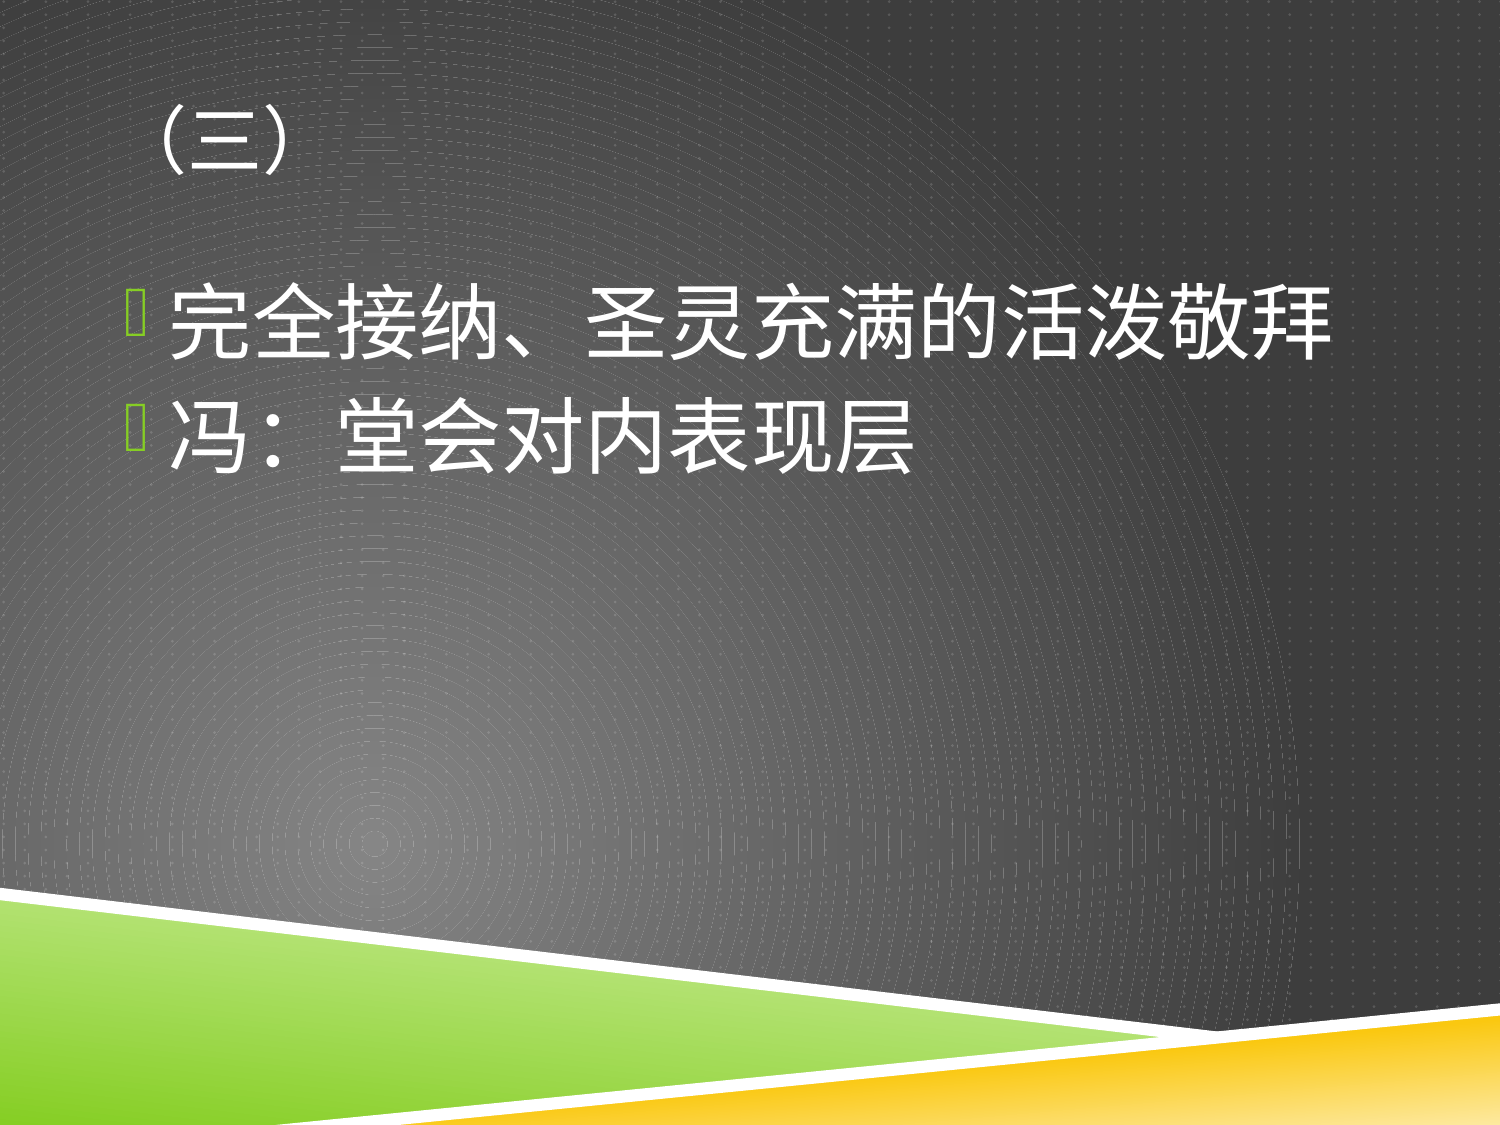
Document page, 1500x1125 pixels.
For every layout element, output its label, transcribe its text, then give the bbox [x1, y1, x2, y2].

title （三） [112, 45, 1388, 233]
list 完全接纳、圣灵充满的活泼敬拜 冯：堂会对内表现层 [112, 262, 1388, 875]
